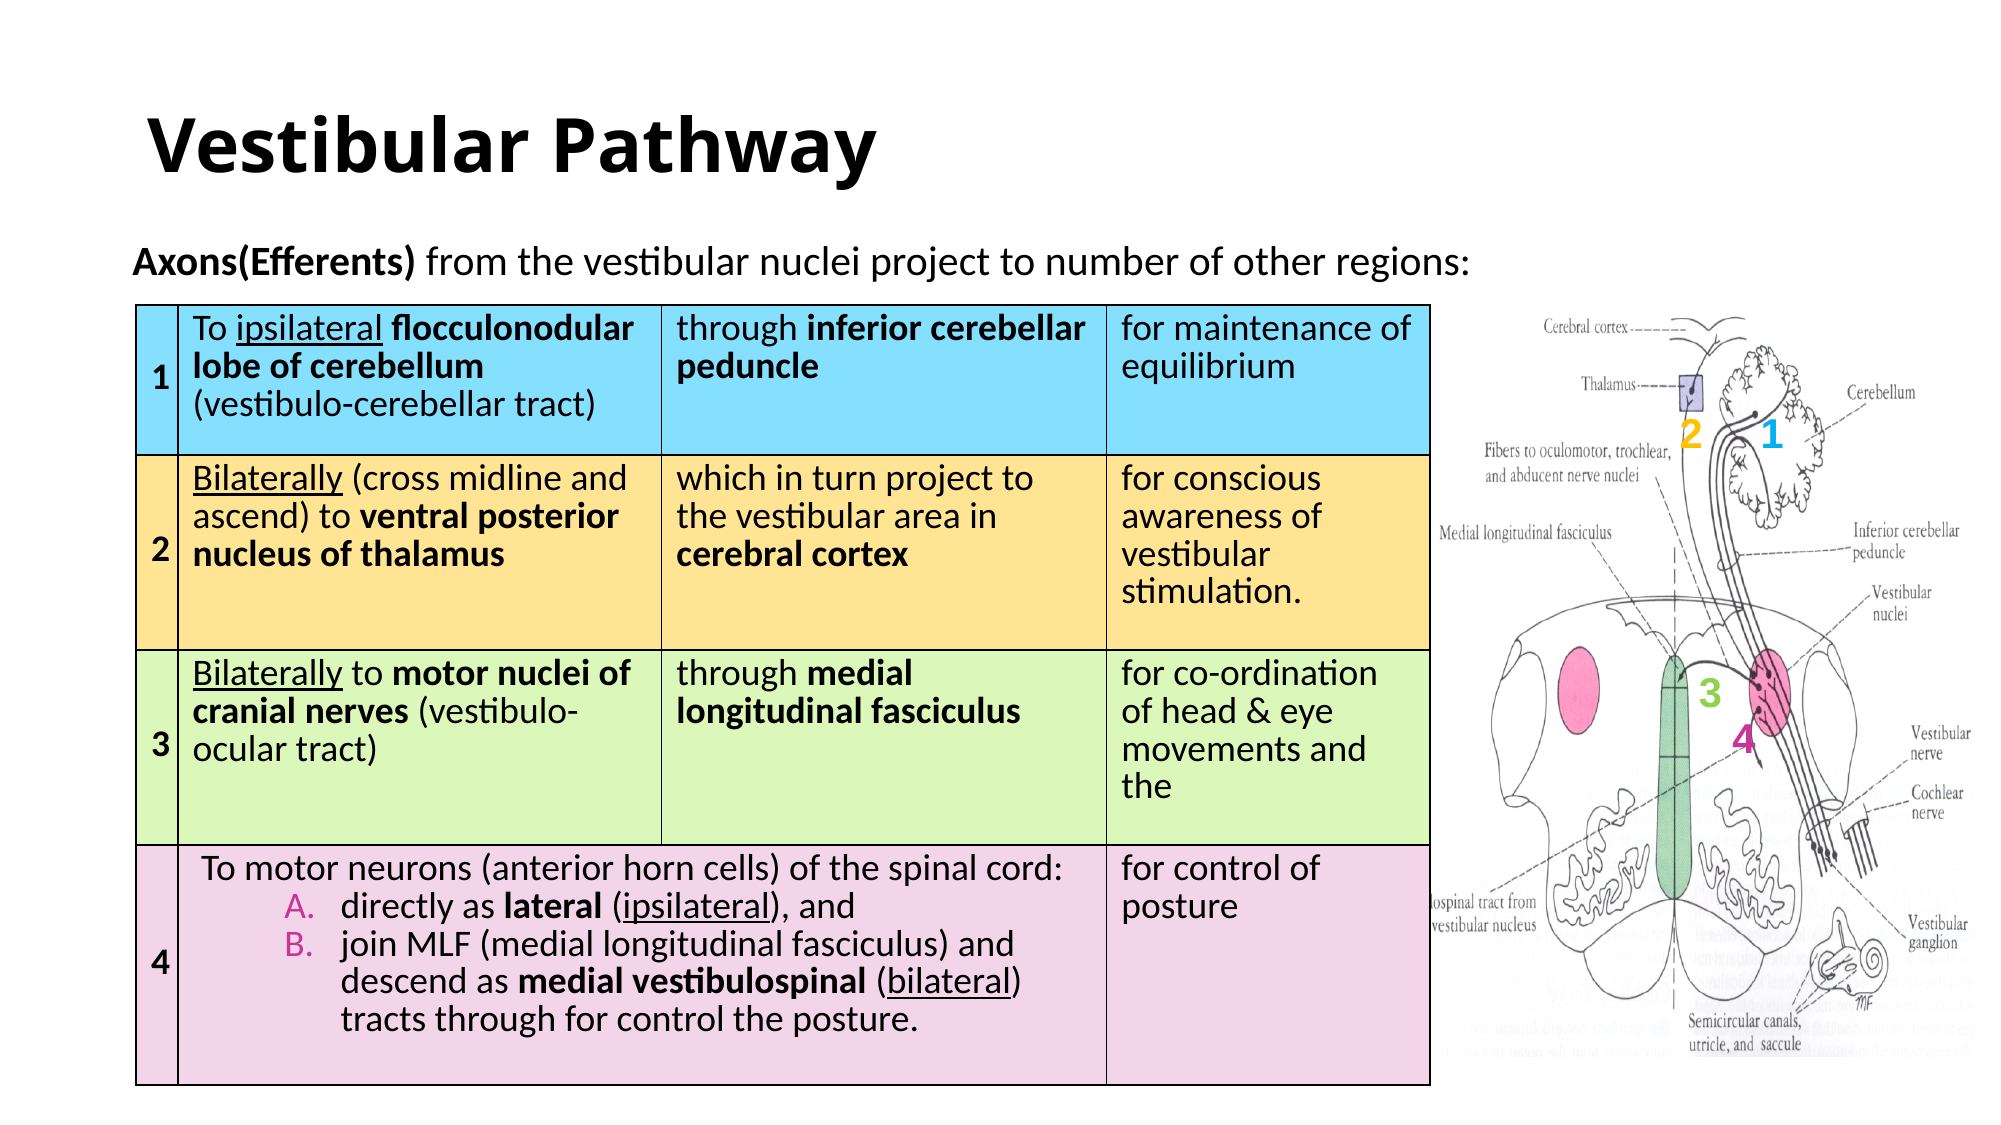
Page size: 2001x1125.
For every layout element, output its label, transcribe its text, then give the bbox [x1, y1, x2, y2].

table_header 1 [137, 306, 177, 454]
table_cell 3 [137, 651, 177, 844]
table_cell through medial longitudinal fasciculus [662, 651, 1106, 844]
table_cell 2 [137, 456, 177, 649]
text_box Vestibular Pathway [132, 85, 1380, 212]
table_cell which in turn project to the vestibular area in cerebral cortex [662, 456, 1106, 649]
table_header To ipsilateral flocculonodular lobe of cerebellum (vestibulo-cerebellar tract) [179, 306, 661, 454]
table_cell To motor neurons (anterior horn cells) of the spinal cord: directly as lateral (ipsilateral), and join MLF (medial longitudinal fasciculus) and descend as medial vestibulospinal (bilateral) tracts through for control the posture. [179, 846, 1106, 1084]
table_header for maintenance of equilibrium [1107, 306, 1429, 454]
table_cell for conscious awareness of vestibular stimulation. [1107, 456, 1379, 649]
table_cell 4 [137, 846, 177, 1084]
text_box Axons(Efferents) from the vestibular nuclei project to number of other regions: [117, 226, 2000, 292]
table_cell Bilaterally (cross midline and ascend) to ventral posterior nucleus of thalamus [179, 456, 661, 649]
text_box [1379, 307, 1975, 1057]
table_cell for control of posture [1107, 846, 1429, 1084]
table_cell Bilaterally to motor nuclei of cranial nerves (vestibulo-ocular tract) [179, 651, 661, 844]
table_cell for co-ordination of head & eye movements and the [1107, 651, 1379, 844]
table_header through inferior cerebellar peduncle [662, 306, 1106, 454]
